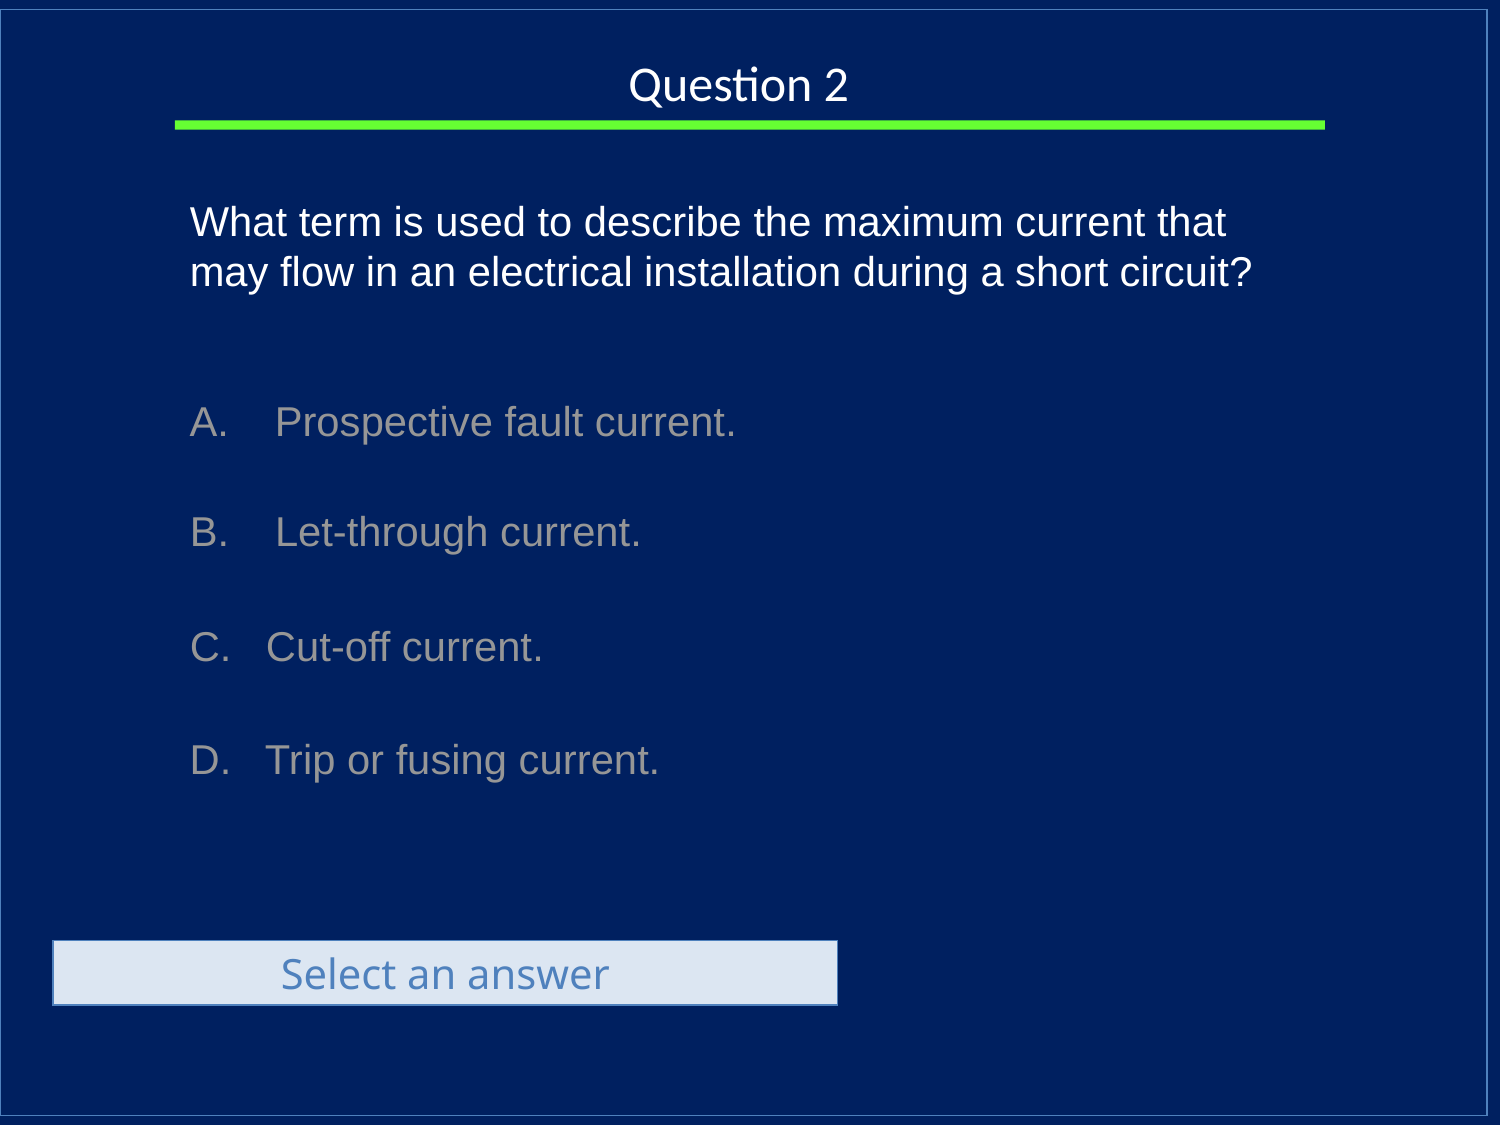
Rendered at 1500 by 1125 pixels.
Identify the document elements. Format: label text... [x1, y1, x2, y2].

text_box C. Cut-off current. [174, 612, 750, 678]
text_box What term is used to describe the maximum current that may flow in an electrical installation during a short circuit? [174, 187, 1325, 303]
text_box A. Prospective fault current. [174, 387, 863, 453]
text_box B. Let-through current. [174, 497, 750, 563]
title Question 2 [187, 37, 1313, 125]
text_box Select an answer [53, 940, 838, 1006]
text_box D. Trip or fusing current. [174, 725, 1000, 790]
text_box [0, 9, 1487, 1116]
